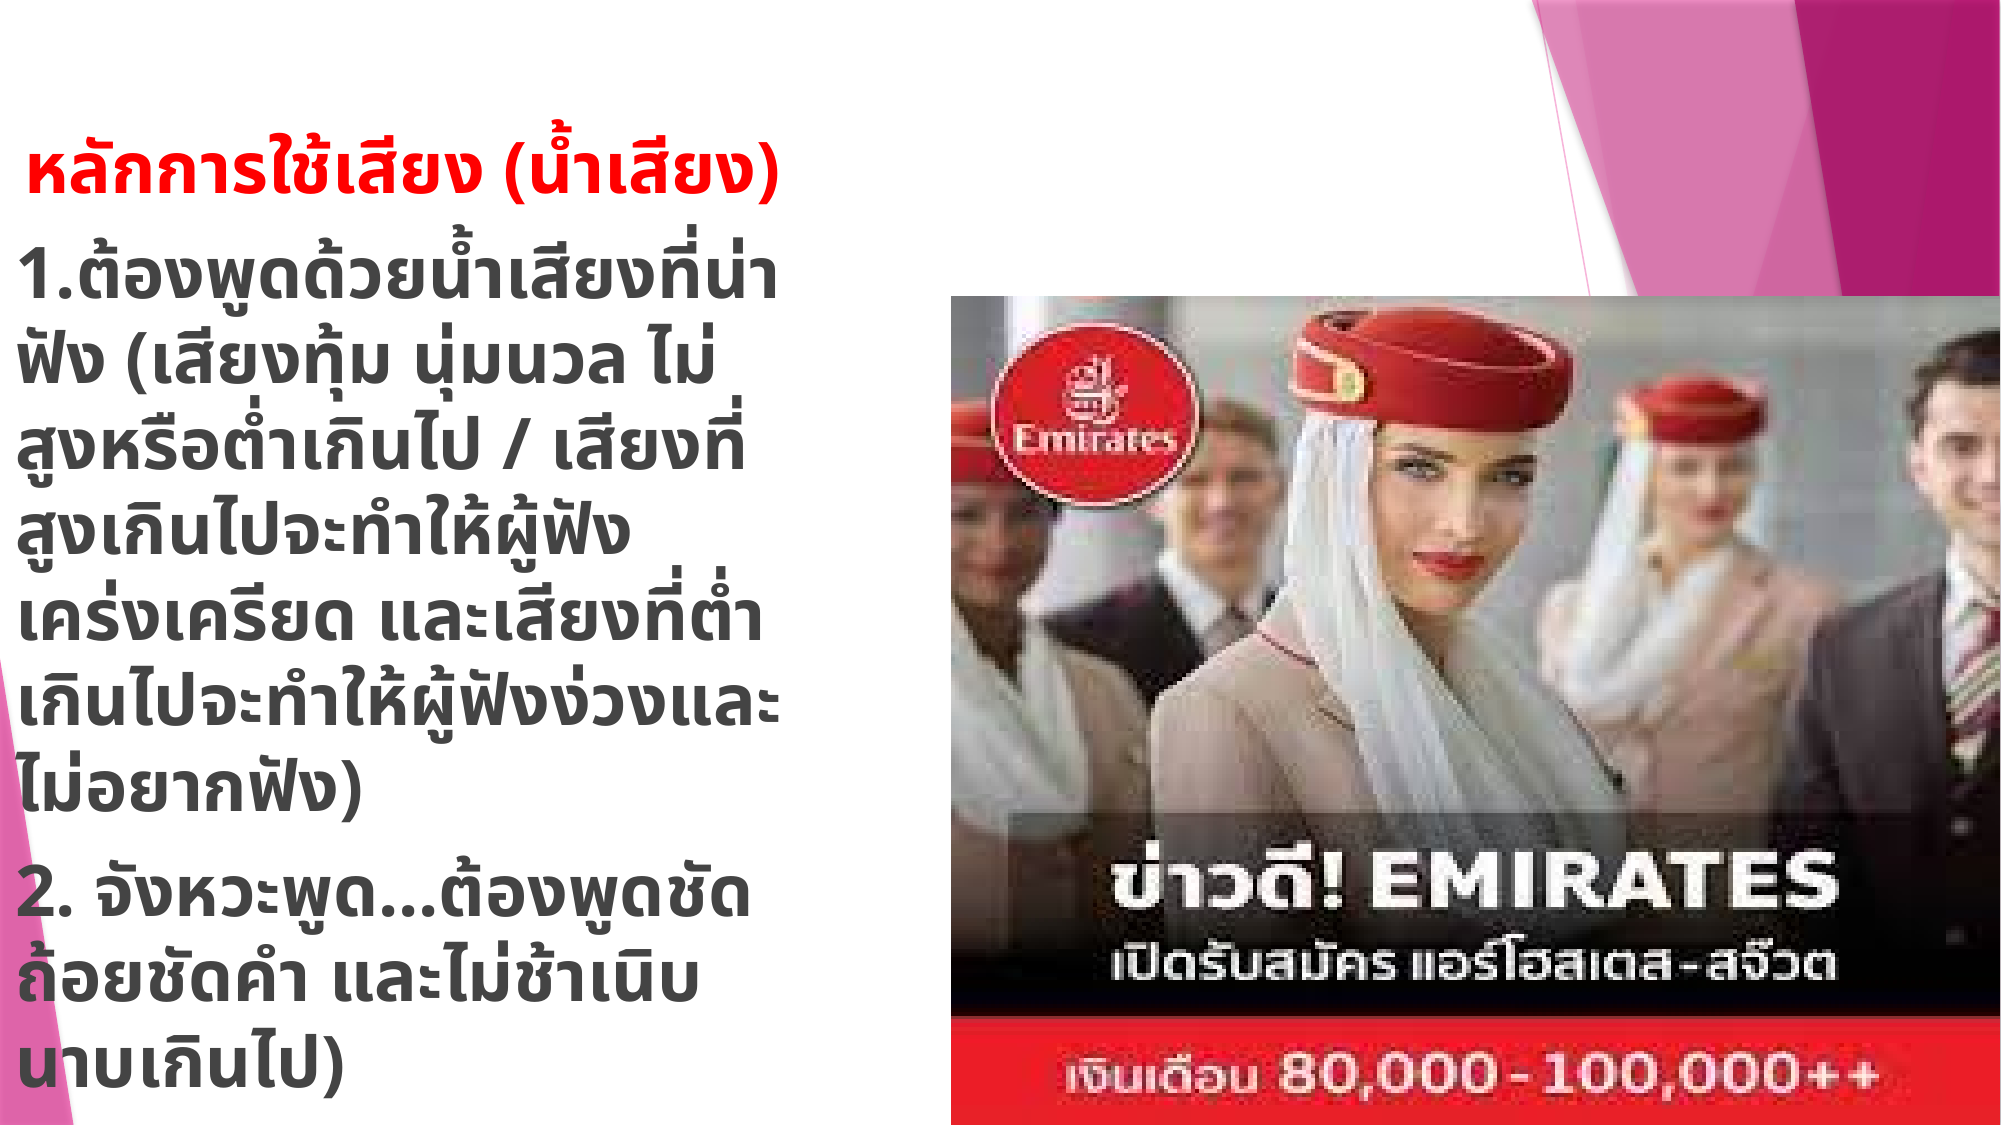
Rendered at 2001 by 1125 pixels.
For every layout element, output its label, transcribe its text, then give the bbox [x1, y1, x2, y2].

picture [950, 296, 2000, 1125]
list หลักการใช้เสียง (น้ำเสียง) 1.ต้องพูดด้วยน้ำเสียงที่น่าฟัง (เสียงทุ้ม นุ่มนวล ไม่สูงหรือต่ำเกินไป / เสียงที่สูงเกินไปจะทำให้ผู้ฟังเคร่งเครียด และเสียงที่ต่ำเกินไปจะทำให้ผู้ฟังง่วงและไม่อยากฟัง) 2. จังหวะพูด...ต้องพูดชัดถ้อยชัดคำ และไม่ช้าเนิบนาบเกินไป) [0, 114, 814, 1125]
